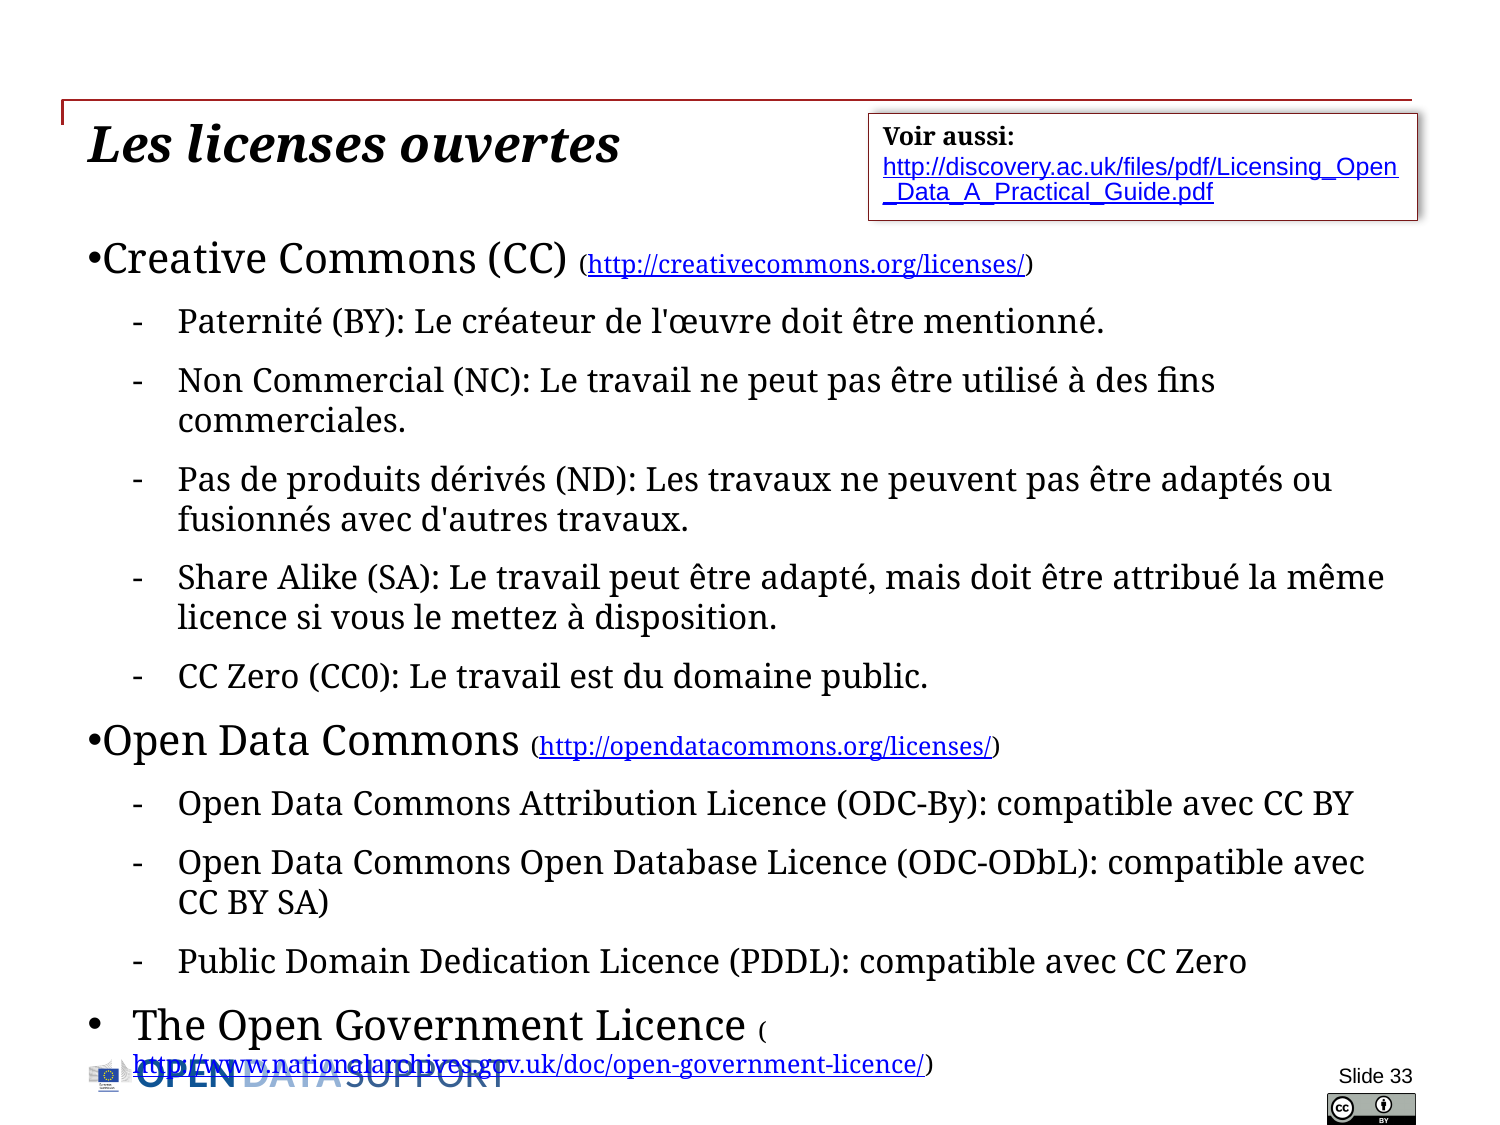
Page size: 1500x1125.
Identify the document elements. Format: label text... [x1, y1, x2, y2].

text_box Voir aussi: http://discovery.ac.uk/files/pdf/Licensing_Open_Data_A_Practical_Guide.pdf [866, 111, 1419, 222]
list Creative Commons (CC) (http://creativecommons.org/licenses/) Paternité (BY): Le créateur de l'œuvre doit être mentionné. Non Commercial (NC): Le travail ne peut pas être utilisé à des fins commerciales. Pas de produits dérivés (ND): Les travaux ne peuvent pas être adaptés ou fusionnés avec d'autres travaux. Share Alike (SA): Le travail peut être adapté, mais doit être attribué la même licence si vous le mettez à disposition. CC Zero (CC0): Le travail est du domaine public. Open Data Commons (http://opendatacommons.org/licenses/) Open Data Commons Attribution Licence (ODC-By): compatible avec CC BY Open Data Commons Open Database Licence (ODC-ODbL): compatible avec CC BY SA) Public Domain Dedication Licence (PDDL): compatible avec CC Zero The Open Government Licence (http://www.nationalarchives.gov.uk/doc/open-government-licence/) [87, 231, 1413, 957]
title Les licenses ouvertes [88, 112, 1413, 231]
slide_number Slide 33 [1162, 1062, 1413, 1088]
picture [1327, 1093, 1416, 1125]
